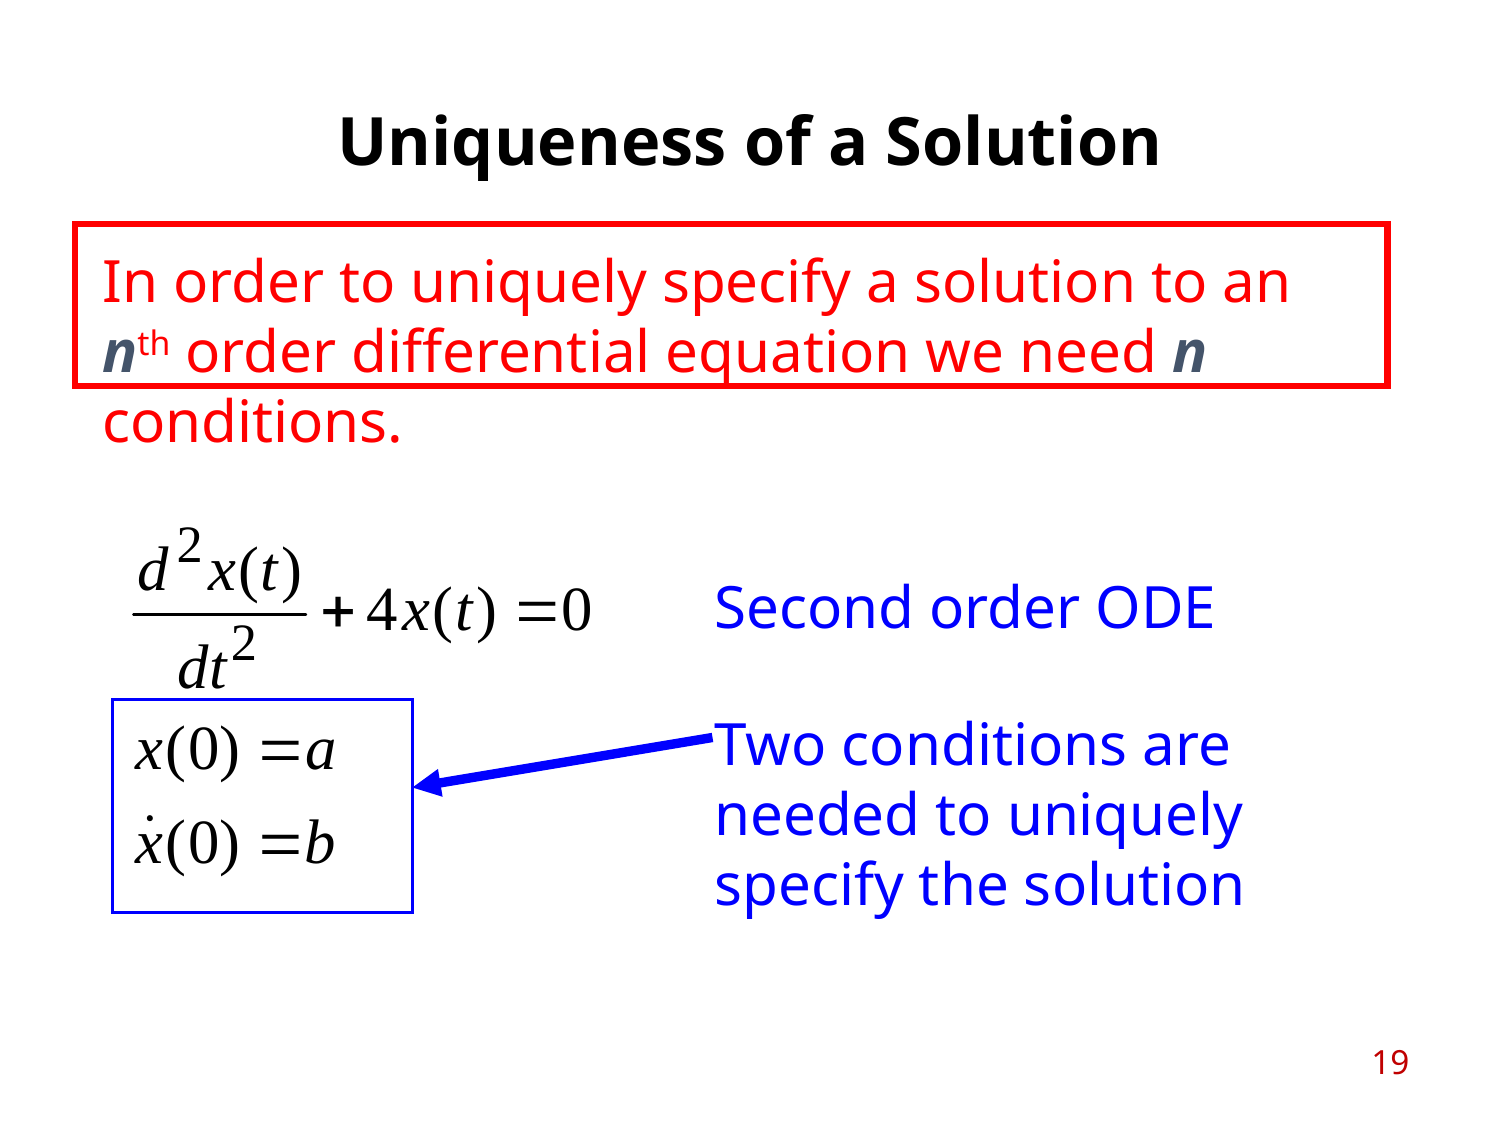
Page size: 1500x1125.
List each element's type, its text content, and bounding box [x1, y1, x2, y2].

text_box Second order ODE [699, 562, 1388, 648]
slide_number 19 [1074, 1034, 1425, 1095]
text_box Two conditions are needed to uniquely specify the solution [699, 699, 1388, 925]
text_box In order to uniquely specify a solution to an nth order differential equation we need n conditions. [87, 236, 1375, 462]
text_box [112, 699, 413, 913]
text_box [75, 223, 1388, 387]
title Uniqueness of a Solution [75, 45, 1425, 233]
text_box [122, 507, 605, 890]
